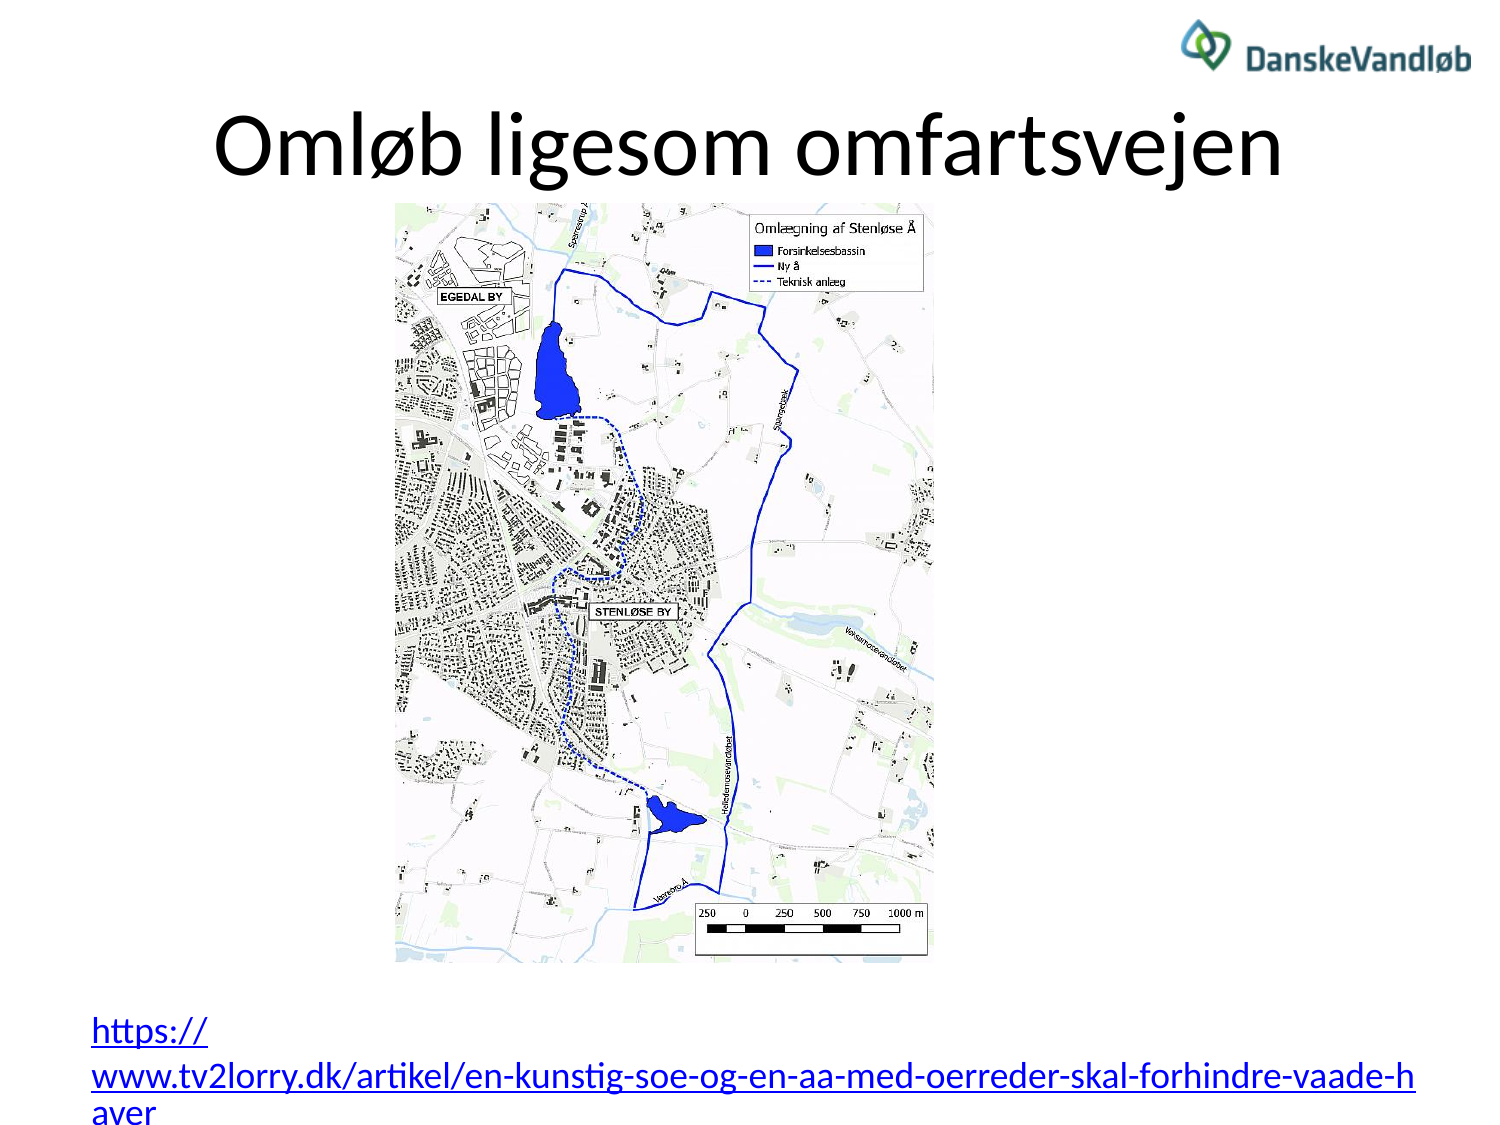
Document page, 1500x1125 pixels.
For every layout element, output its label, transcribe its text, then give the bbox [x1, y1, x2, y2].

title Omløb ligesom omfartsvejen [75, 45, 1425, 233]
text_box https://www.tv2lorry.dk/artikel/en-kunstig-soe-og-en-aa-med-oerreder-skal-forhindre-vaade-haver [76, 998, 1447, 1125]
picture [395, 202, 934, 963]
picture [1139, 18, 1471, 73]
